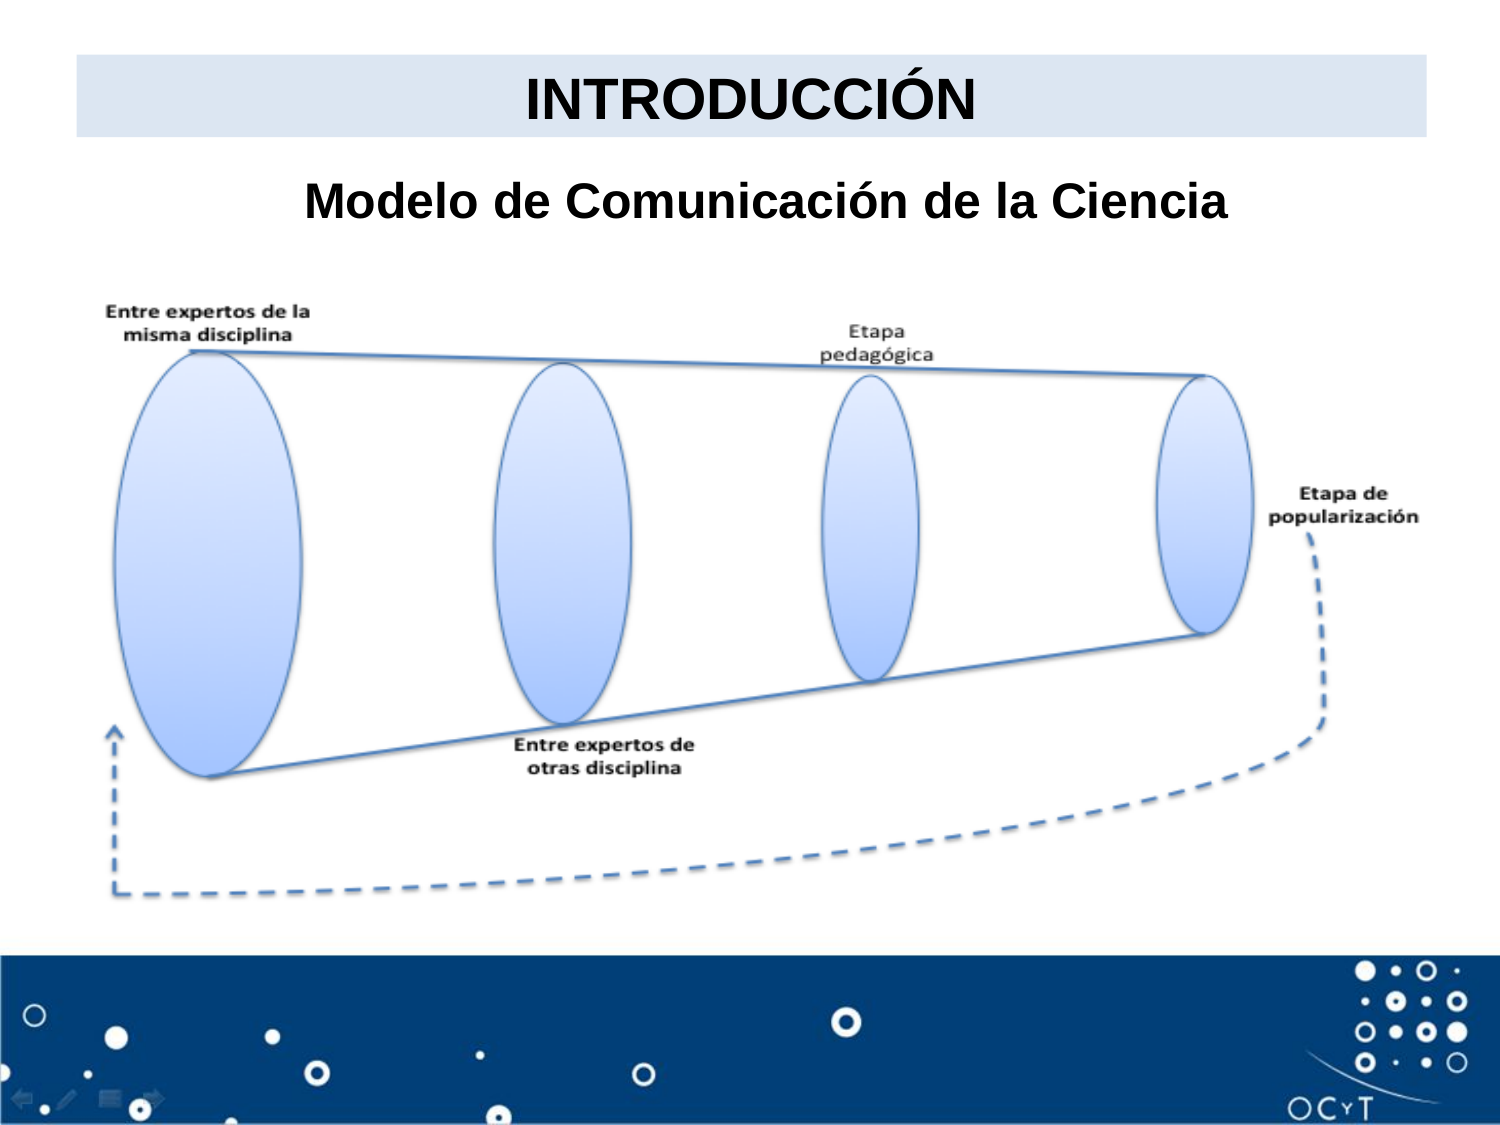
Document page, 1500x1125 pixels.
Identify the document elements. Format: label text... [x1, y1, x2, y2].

title INTRODUCCIÓN [76, 54, 1427, 138]
text_box Modelo de Comunicación de la Ciencia [289, 160, 1245, 236]
picture [0, 0, 1500, 1125]
